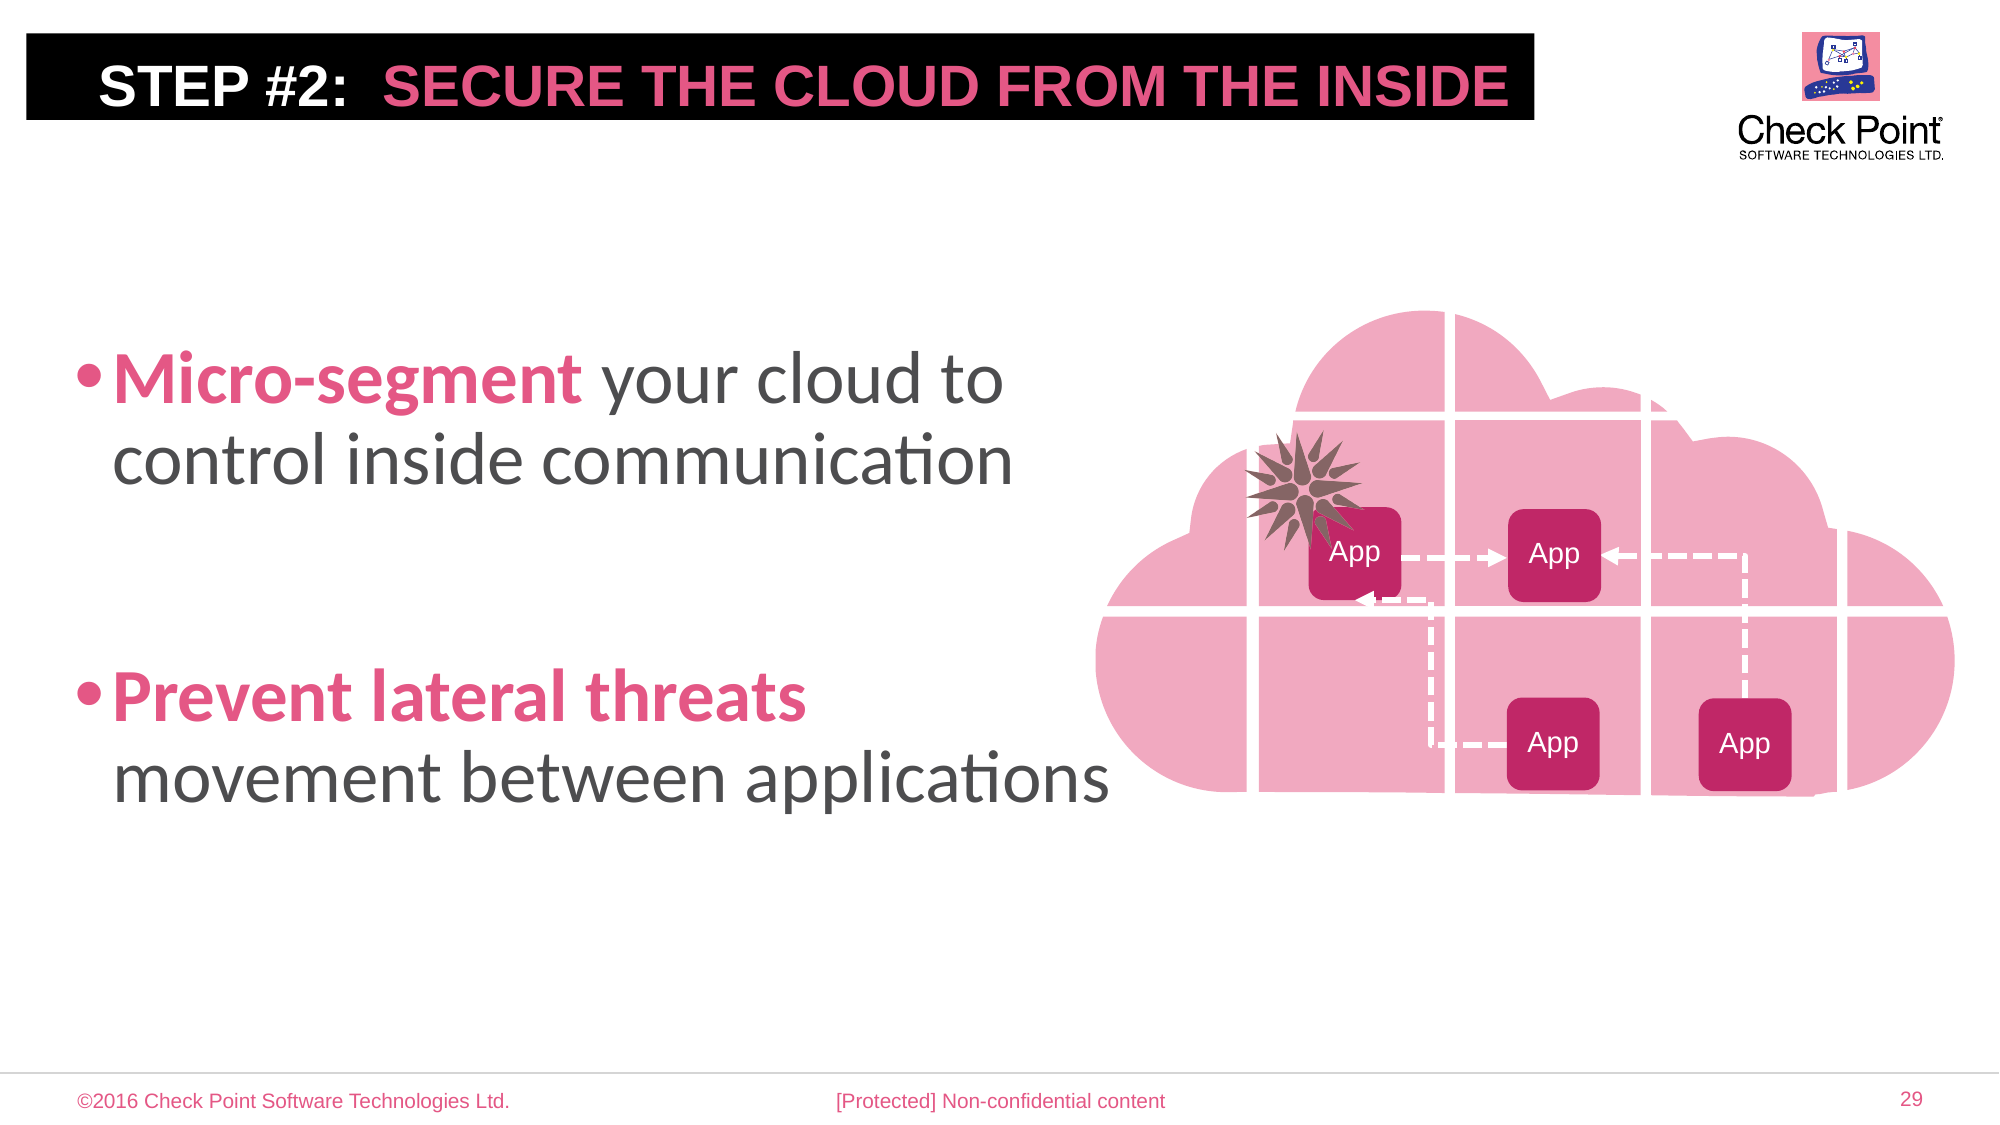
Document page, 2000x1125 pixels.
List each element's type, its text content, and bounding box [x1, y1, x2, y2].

text_box Micro-segment your cloud to control inside communication Prevent lateral threats movement between applications [54, 329, 1090, 507]
text_box STEP #2: SECURE THE CLOUD FROM THE INSIDE [78, 33, 945, 120]
footer [Protected] Non-confidential content [688, 1075, 1313, 1125]
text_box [1600, 553, 1745, 700]
text_box [26, 33, 78, 120]
picture [1095, 310, 1955, 797]
text_box [945, 33, 1535, 120]
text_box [1354, 599, 1508, 746]
